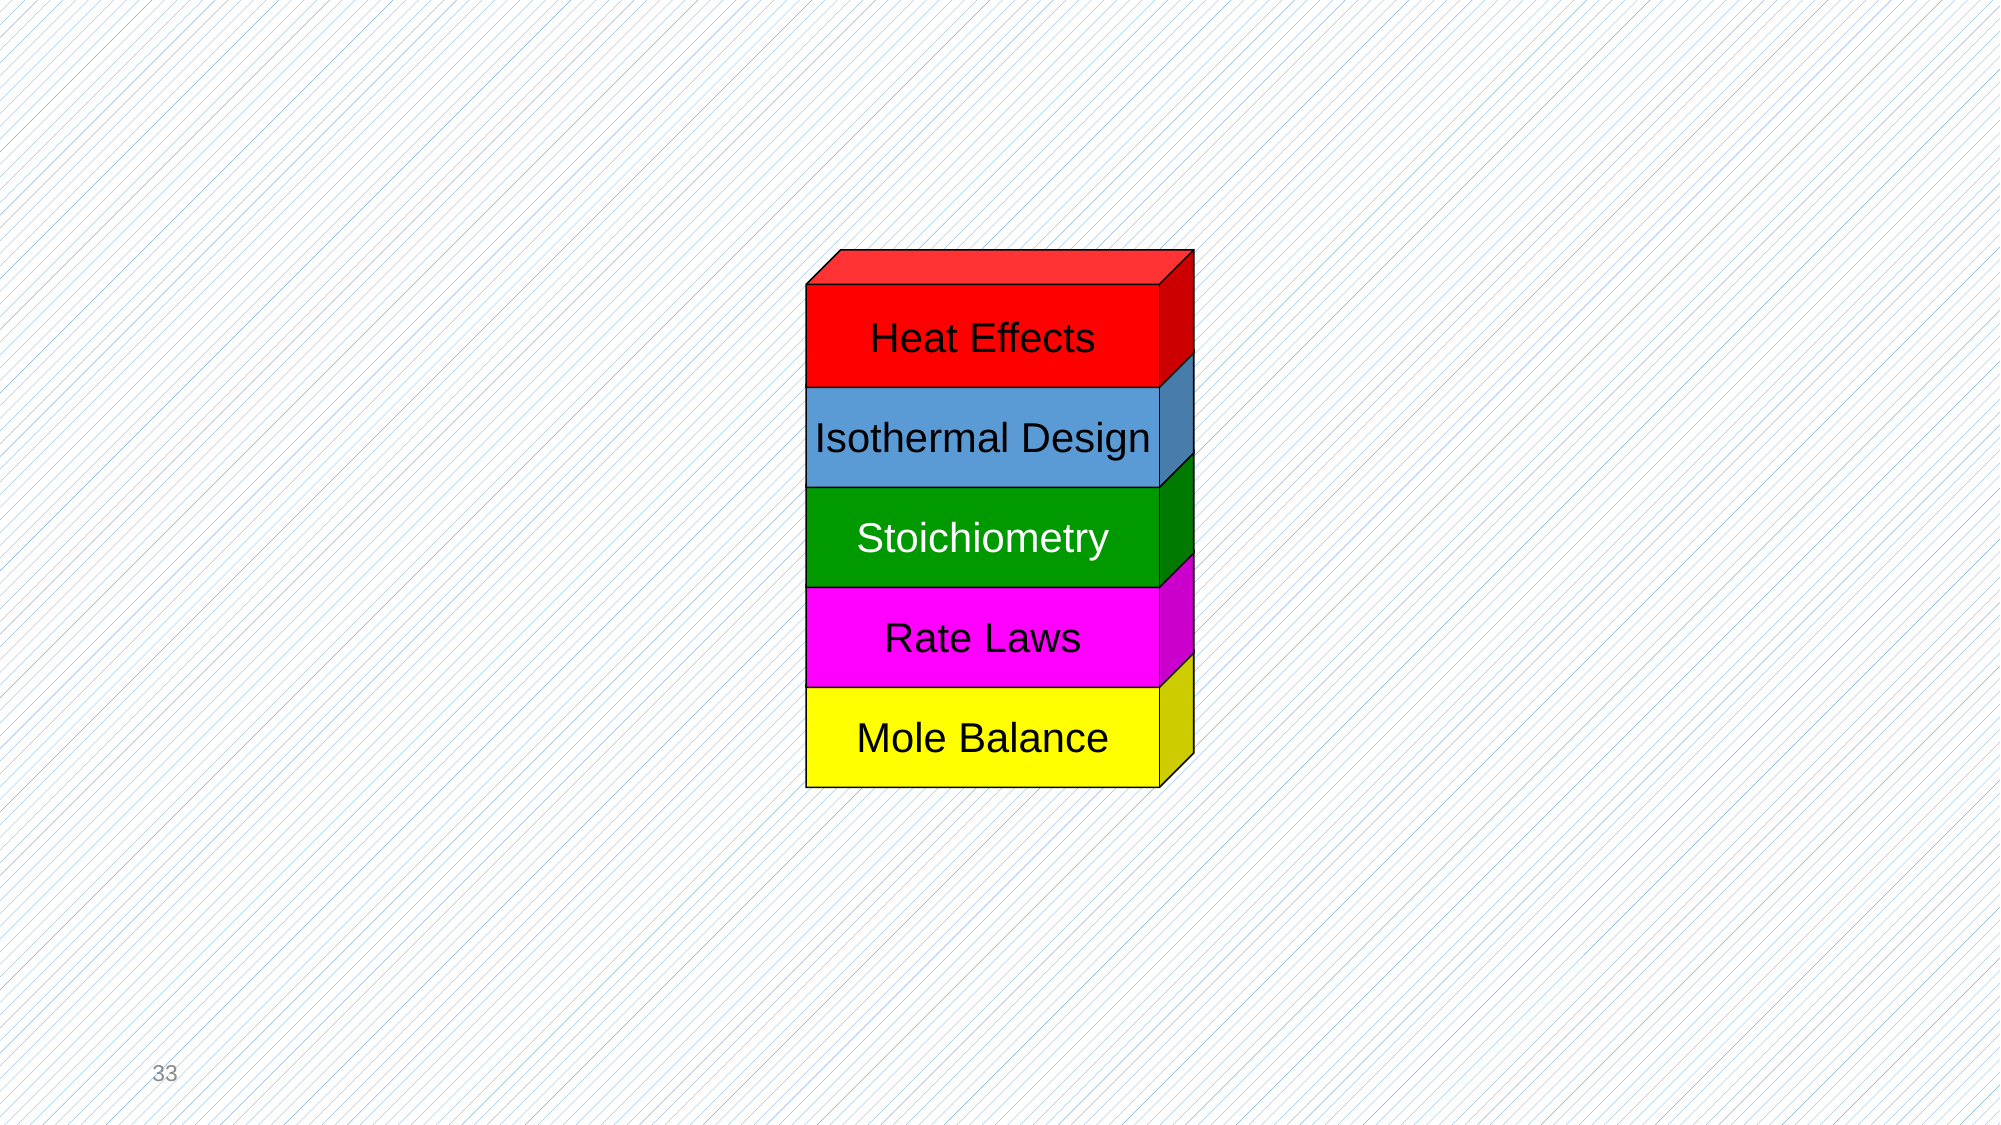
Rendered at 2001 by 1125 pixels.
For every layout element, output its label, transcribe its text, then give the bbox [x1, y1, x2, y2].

slide_number 33 [137, 1042, 588, 1103]
text_box Rate Laws [806, 554, 1194, 688]
text_box Heat Effects [806, 249, 1194, 388]
text_box Mole Balance [806, 654, 1194, 788]
text_box Isothermal Design [806, 354, 1194, 488]
text_box Stoichiometry [806, 454, 1194, 588]
